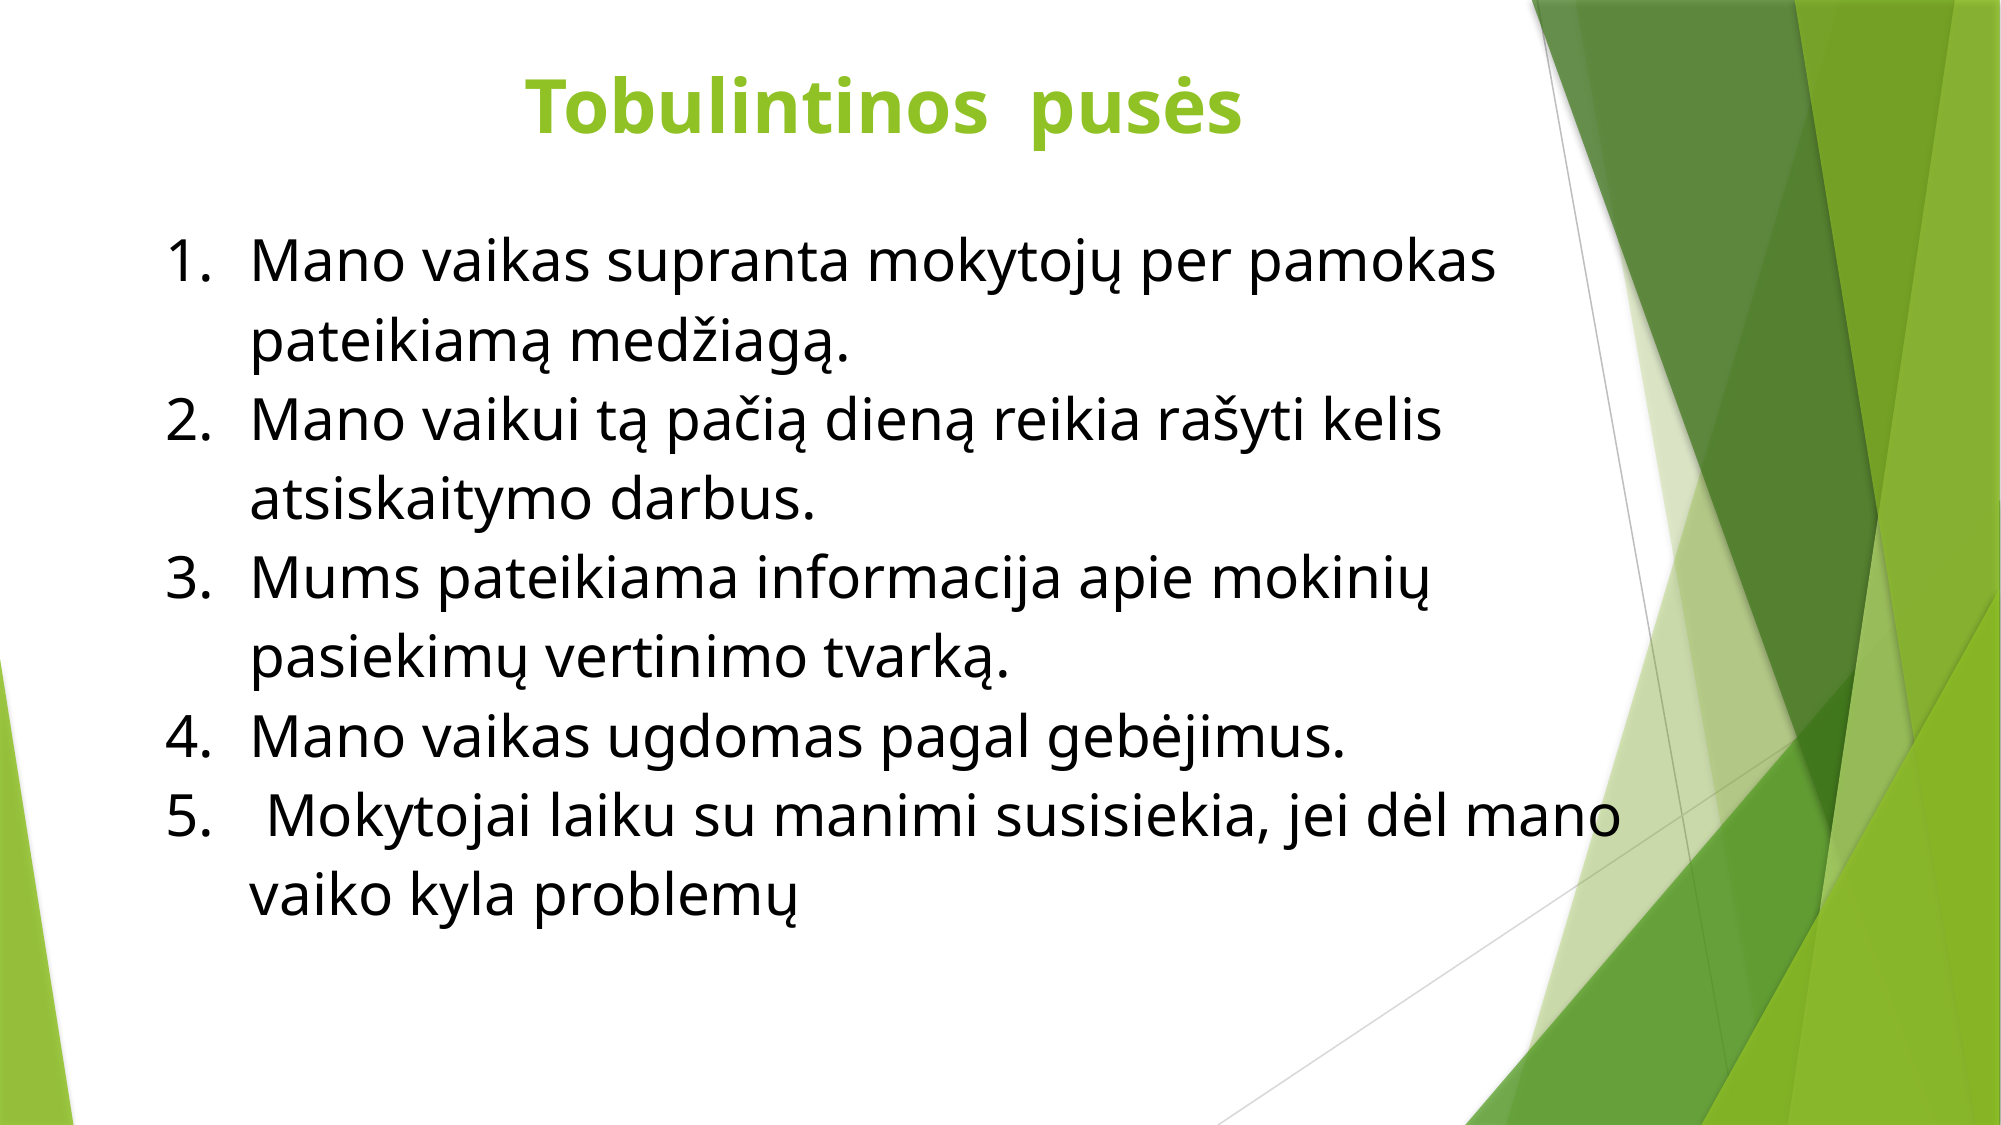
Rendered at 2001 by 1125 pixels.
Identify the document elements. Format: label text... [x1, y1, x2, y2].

table_header Mano vaikas supranta mokytojų per pamokas pateikiamą medžiagą. Mano vaikui tą pačią dieną reikia rašyti kelis atsiskaitymo darbus. Mums pateikiama informacija apie mokinių pasiekimų vertinimo tvarką. Mano vaikas ugdomas pagal gebėjimus. Mokytojai laiku su manimi susisiekia, jei dėl mano vaiko kyla problemų [151, 212, 1734, 1125]
title Tobulintinos pusės [0, 50, 1770, 268]
